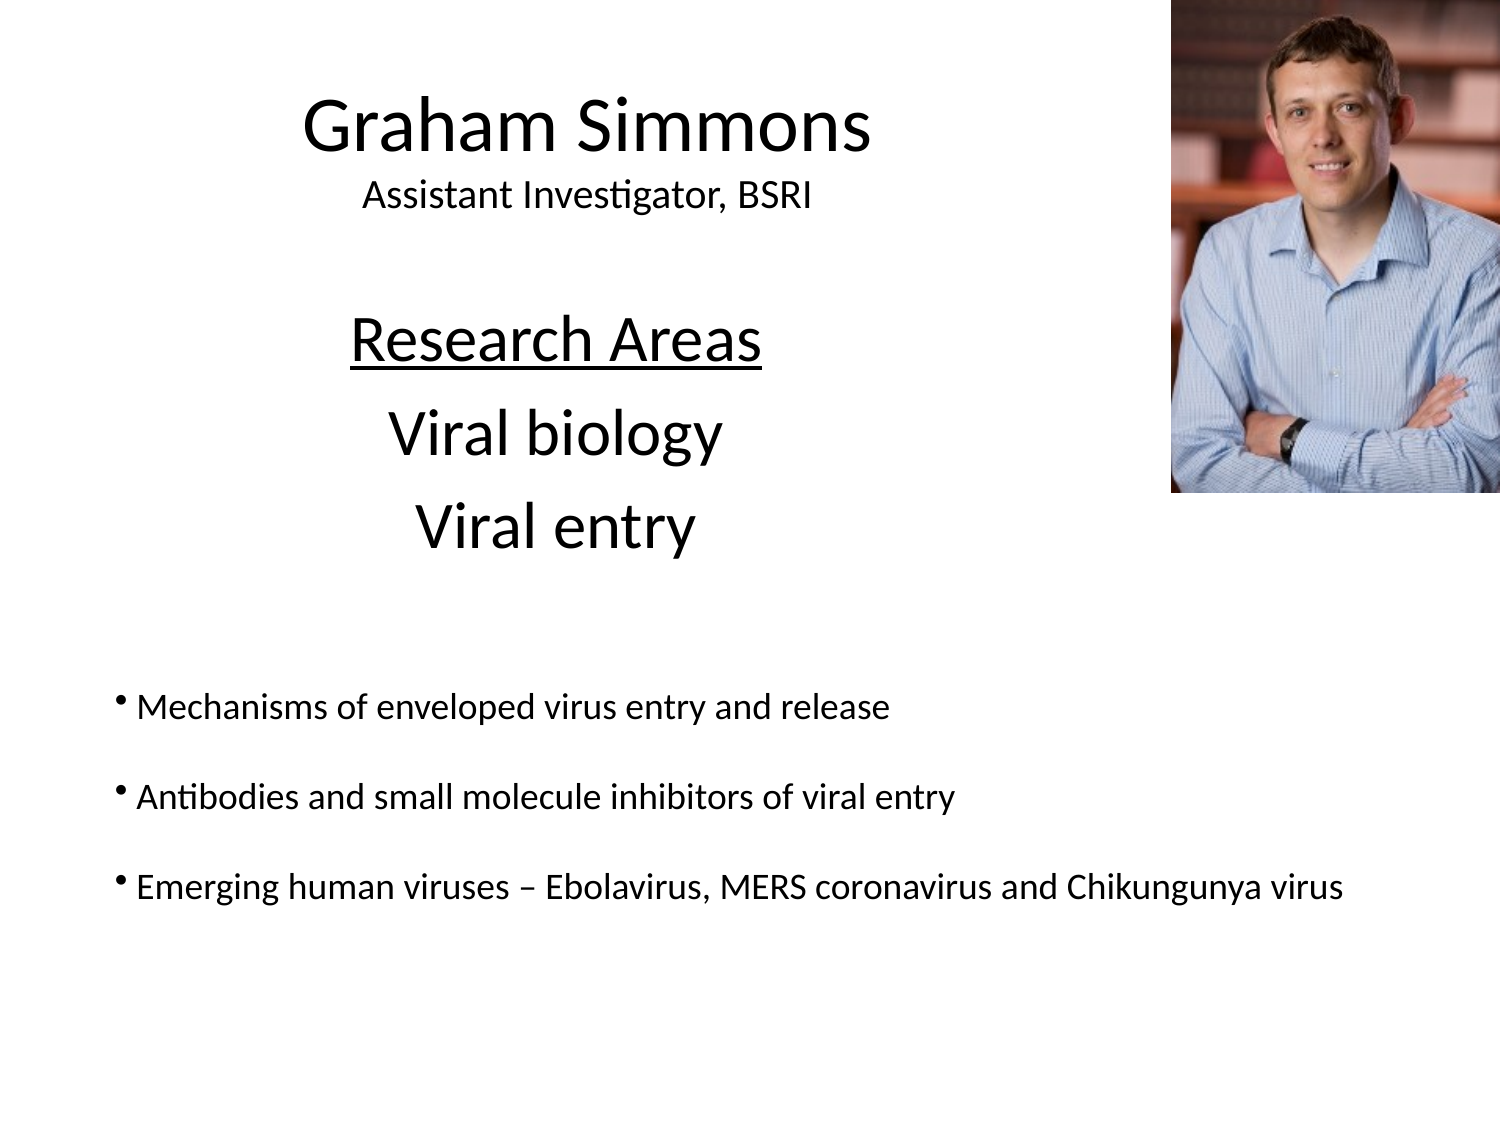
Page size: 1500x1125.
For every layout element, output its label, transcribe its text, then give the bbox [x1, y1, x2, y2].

title Graham Simmons Assistant Investigator, BSRI [150, 50, 1025, 292]
subtitle Research Areas Viral biology Viral entry [112, 287, 1000, 575]
picture [1171, 0, 1500, 493]
text_box Mechanisms of enveloped virus entry and release Antibodies and small molecule inhibitors of viral entry Emerging human viruses – Ebolavirus, MERS coronavirus and Chikungunya virus [99, 674, 1400, 915]
